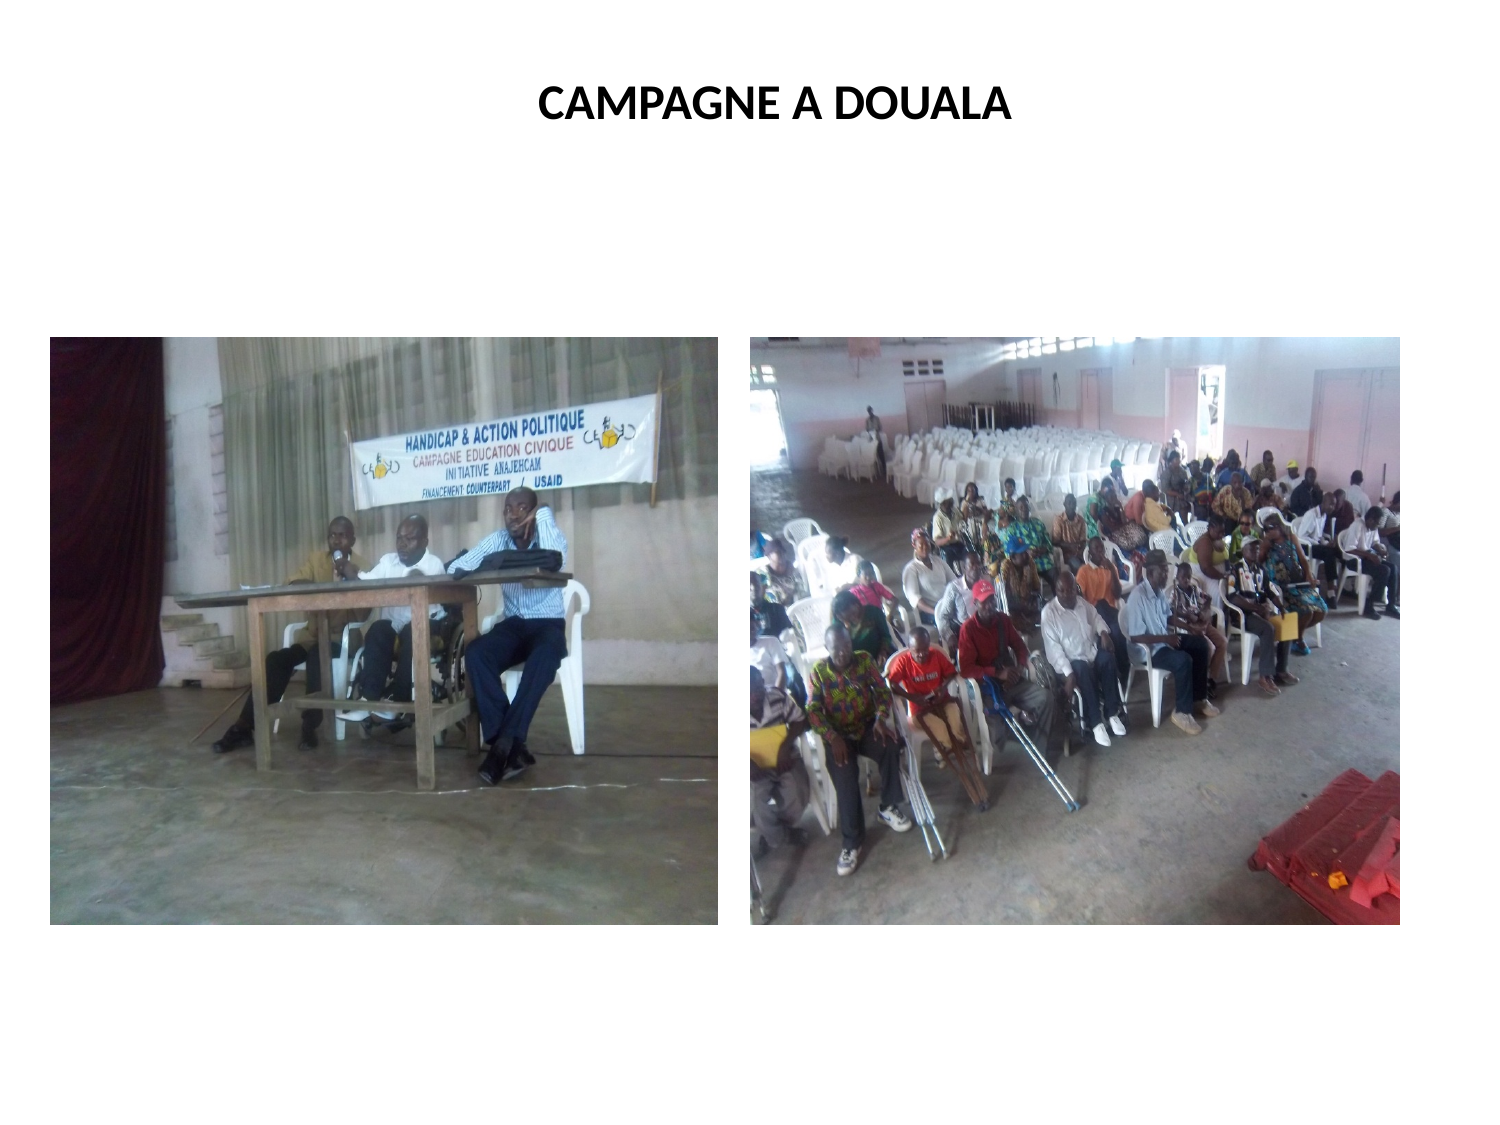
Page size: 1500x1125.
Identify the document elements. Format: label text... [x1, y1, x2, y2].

picture [749, 337, 1401, 926]
text_box CAMPAGNE A DOUALA [212, 62, 1338, 138]
picture [49, 337, 718, 926]
